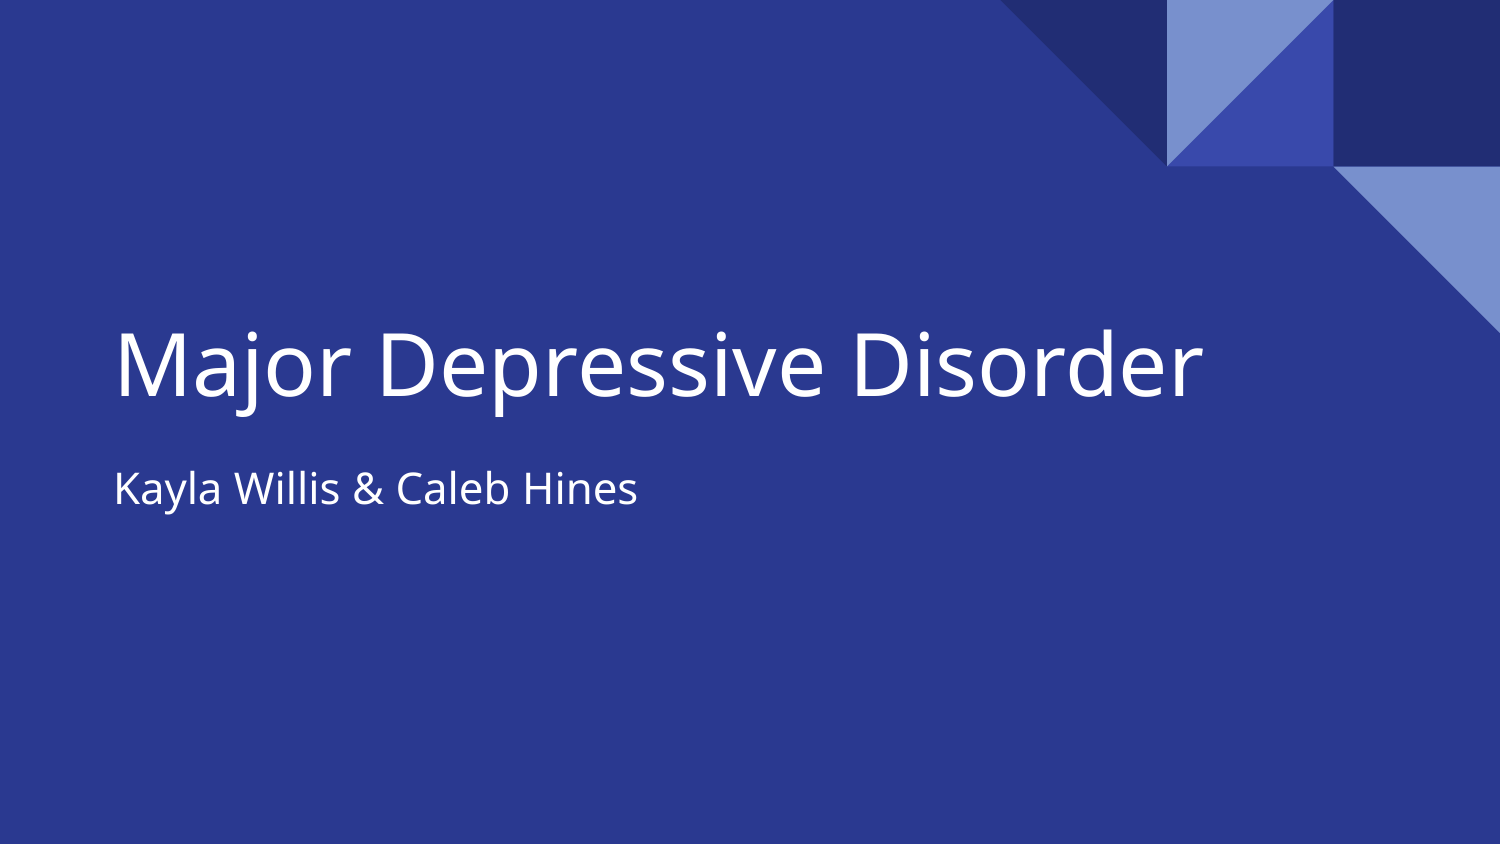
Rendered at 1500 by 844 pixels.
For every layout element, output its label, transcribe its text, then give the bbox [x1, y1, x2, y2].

title Major Depressive Disorder [98, 291, 1447, 429]
subtitle Kayla Willis & Caleb Hines [98, 445, 1447, 517]
